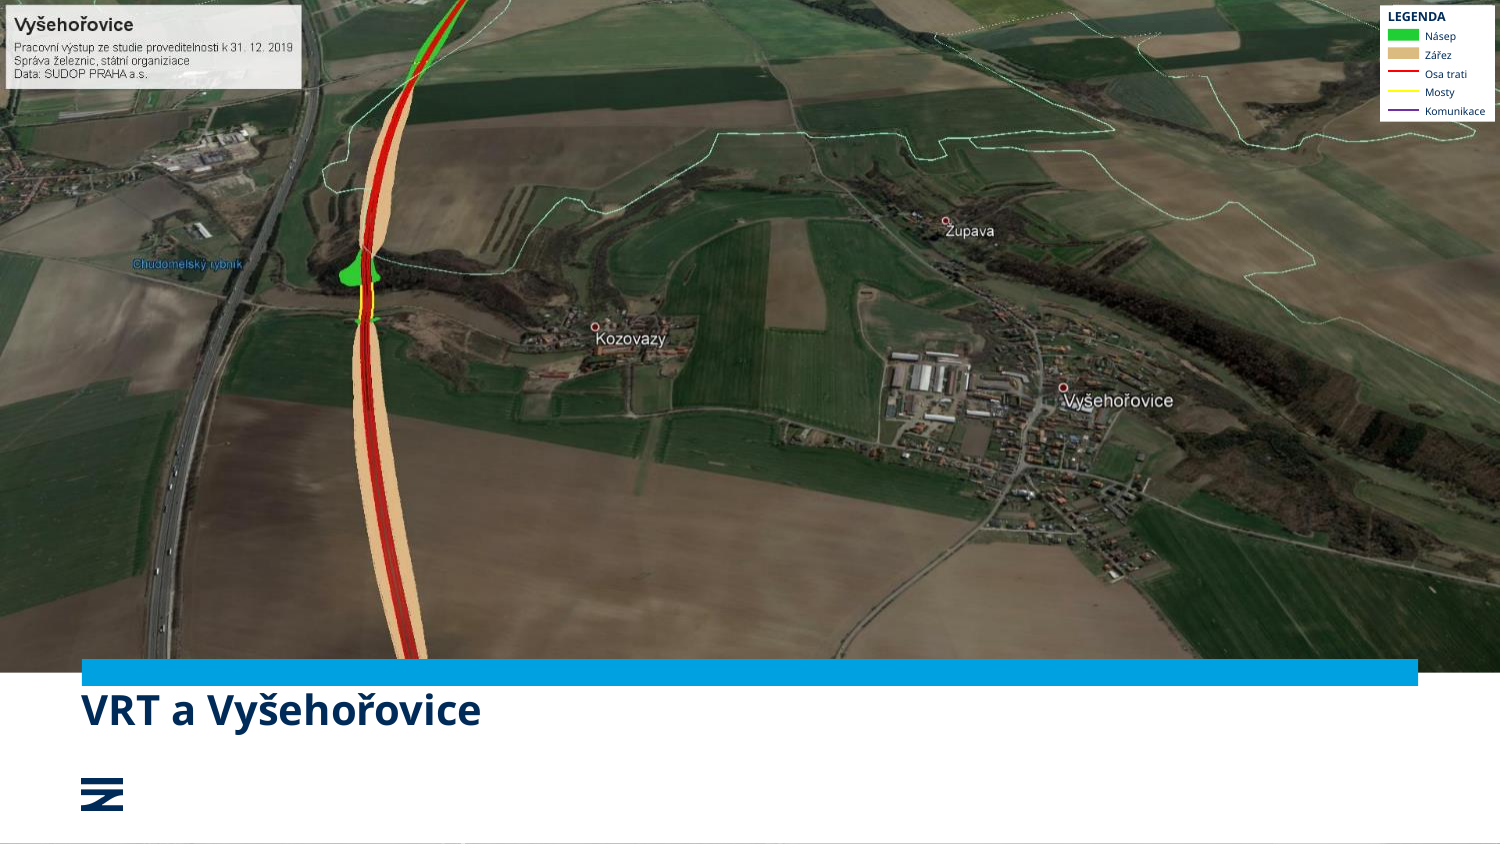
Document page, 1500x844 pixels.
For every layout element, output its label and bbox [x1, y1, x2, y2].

picture [0, 0, 1500, 844]
text_box [1379, 5, 1496, 122]
